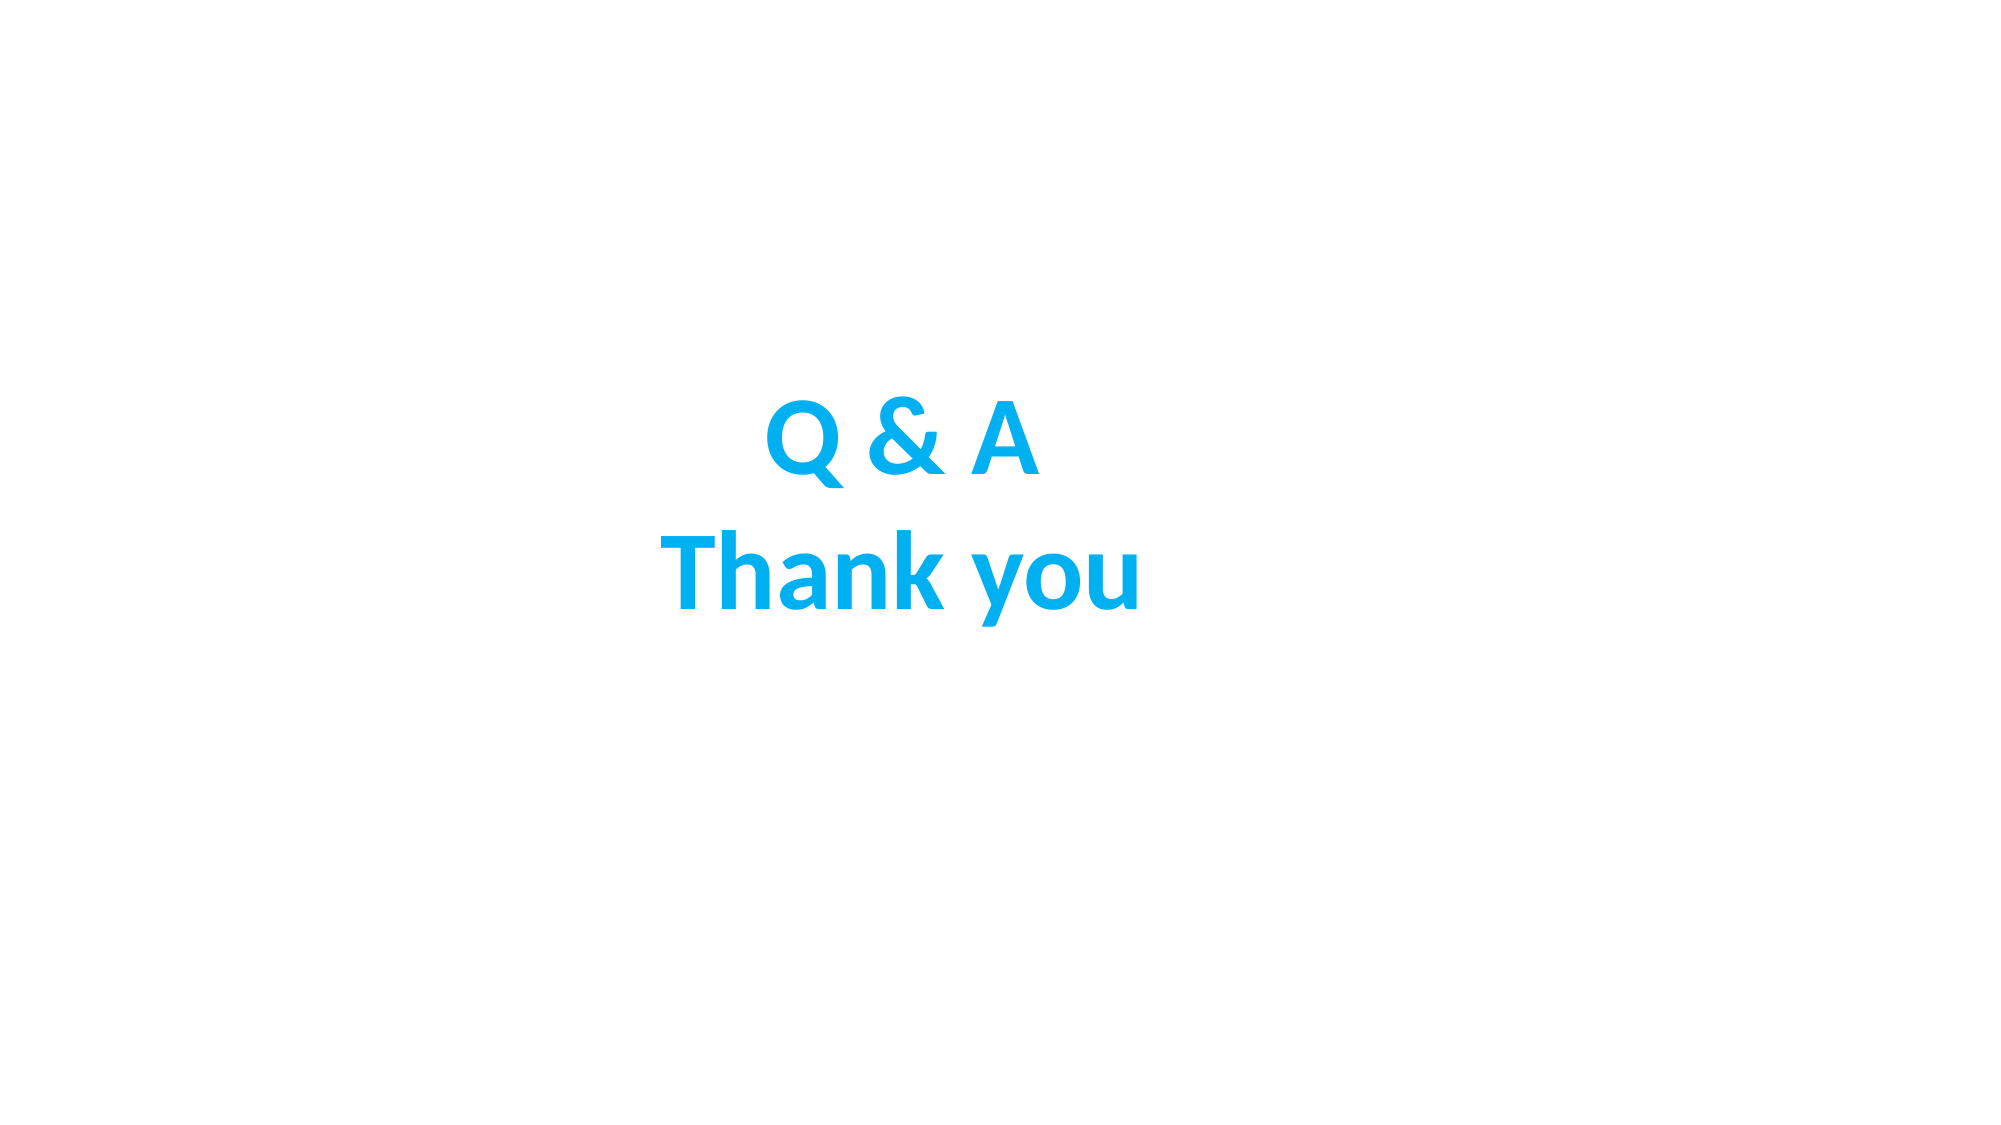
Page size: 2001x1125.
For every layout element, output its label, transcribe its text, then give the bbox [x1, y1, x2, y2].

text_box Q & A Thank you [645, 354, 1160, 640]
